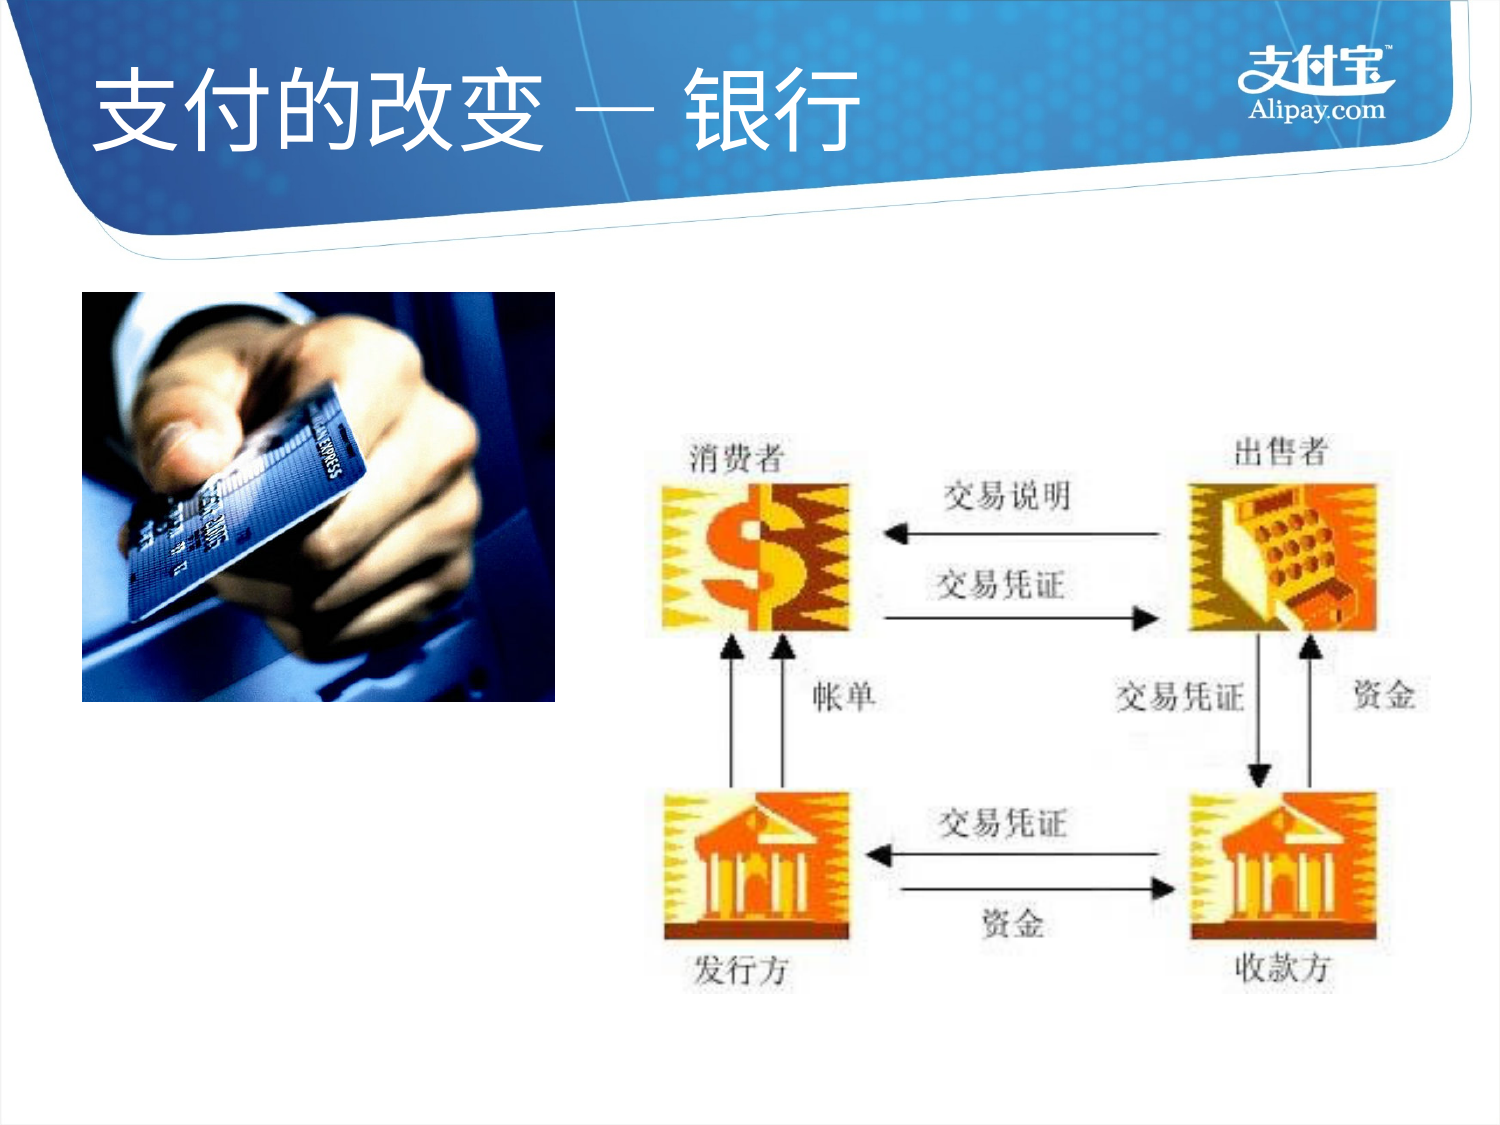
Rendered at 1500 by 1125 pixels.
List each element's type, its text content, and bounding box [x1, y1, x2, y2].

title 支付的改变 — 银行 [75, 45, 1425, 233]
picture [0, 0, 1500, 1125]
